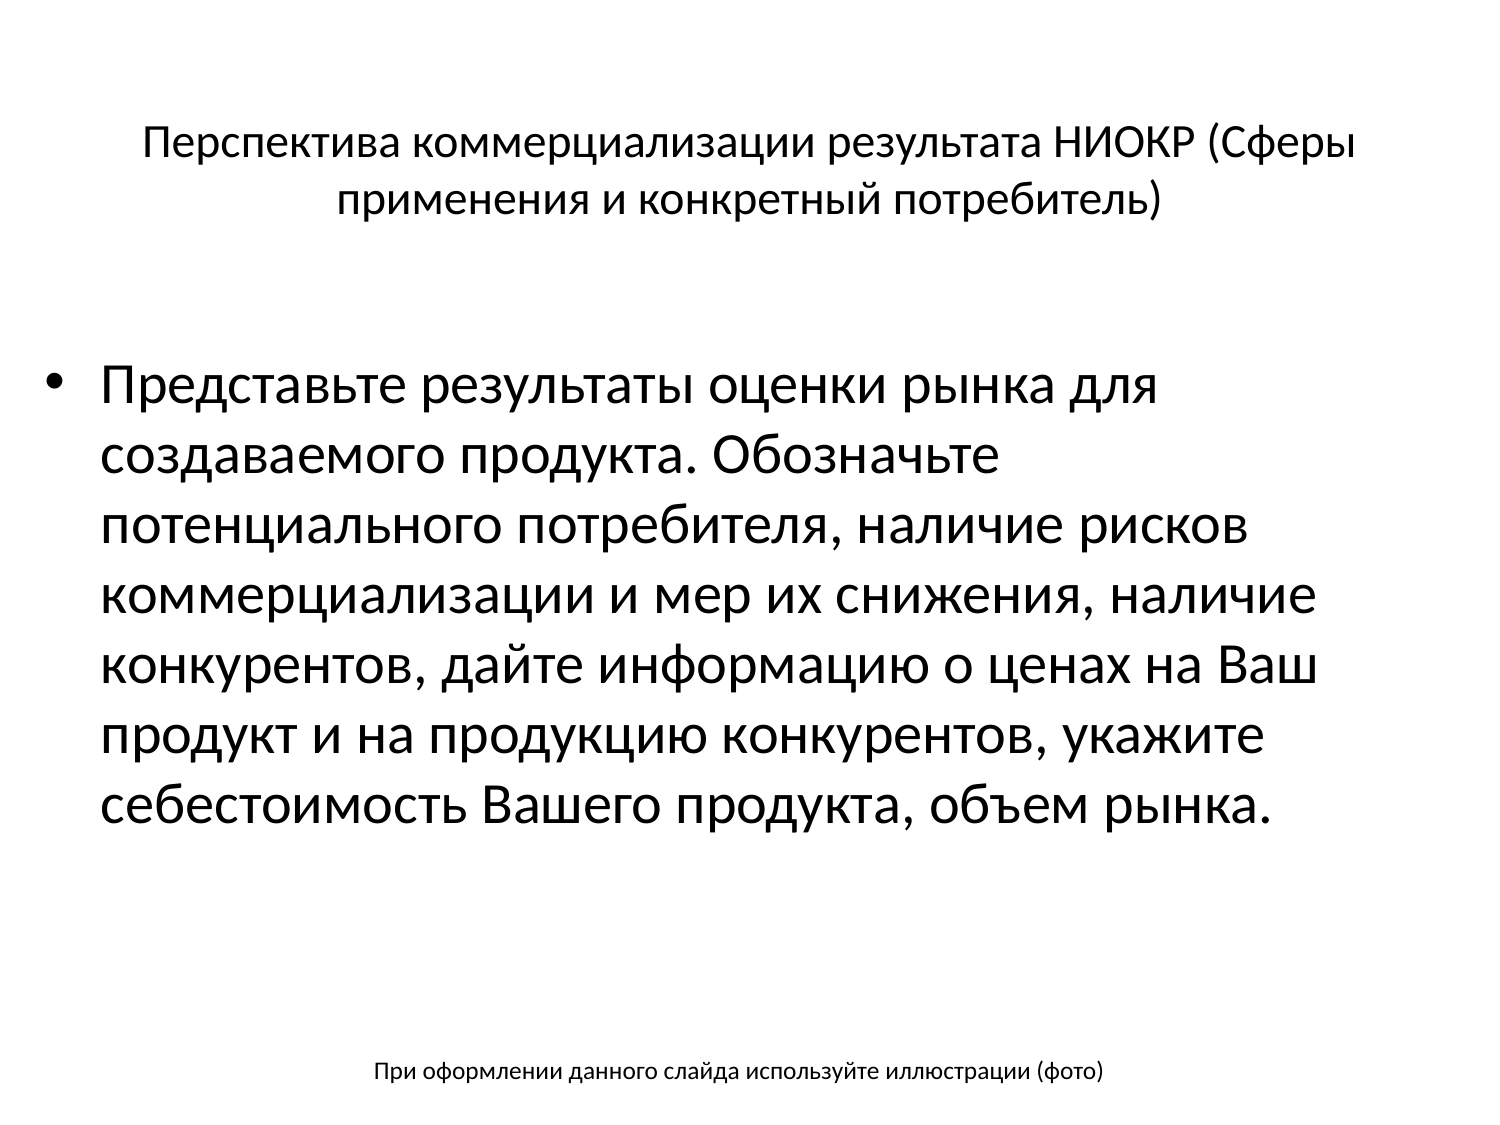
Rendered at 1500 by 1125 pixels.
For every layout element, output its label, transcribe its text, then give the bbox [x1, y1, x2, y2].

text_box При оформлении данного слайда используйте иллюстрации (фото) [64, 1046, 1415, 1093]
list Представьте результаты оценки рынка для создаваемого продукта. Обозначьте потенциального потребителя, наличие рисков коммерциализации и мер их снижения, наличие конкурентов, дайте информацию о ценах на Ваш продукт и на продукцию конкурентов, укажите себестоимость Вашего продукта, объем рынка. [29, 338, 1425, 882]
title Перспектива коммерциализации результата НИОКР (Сферы применения и конкретный потребитель) [29, 101, 1471, 289]
